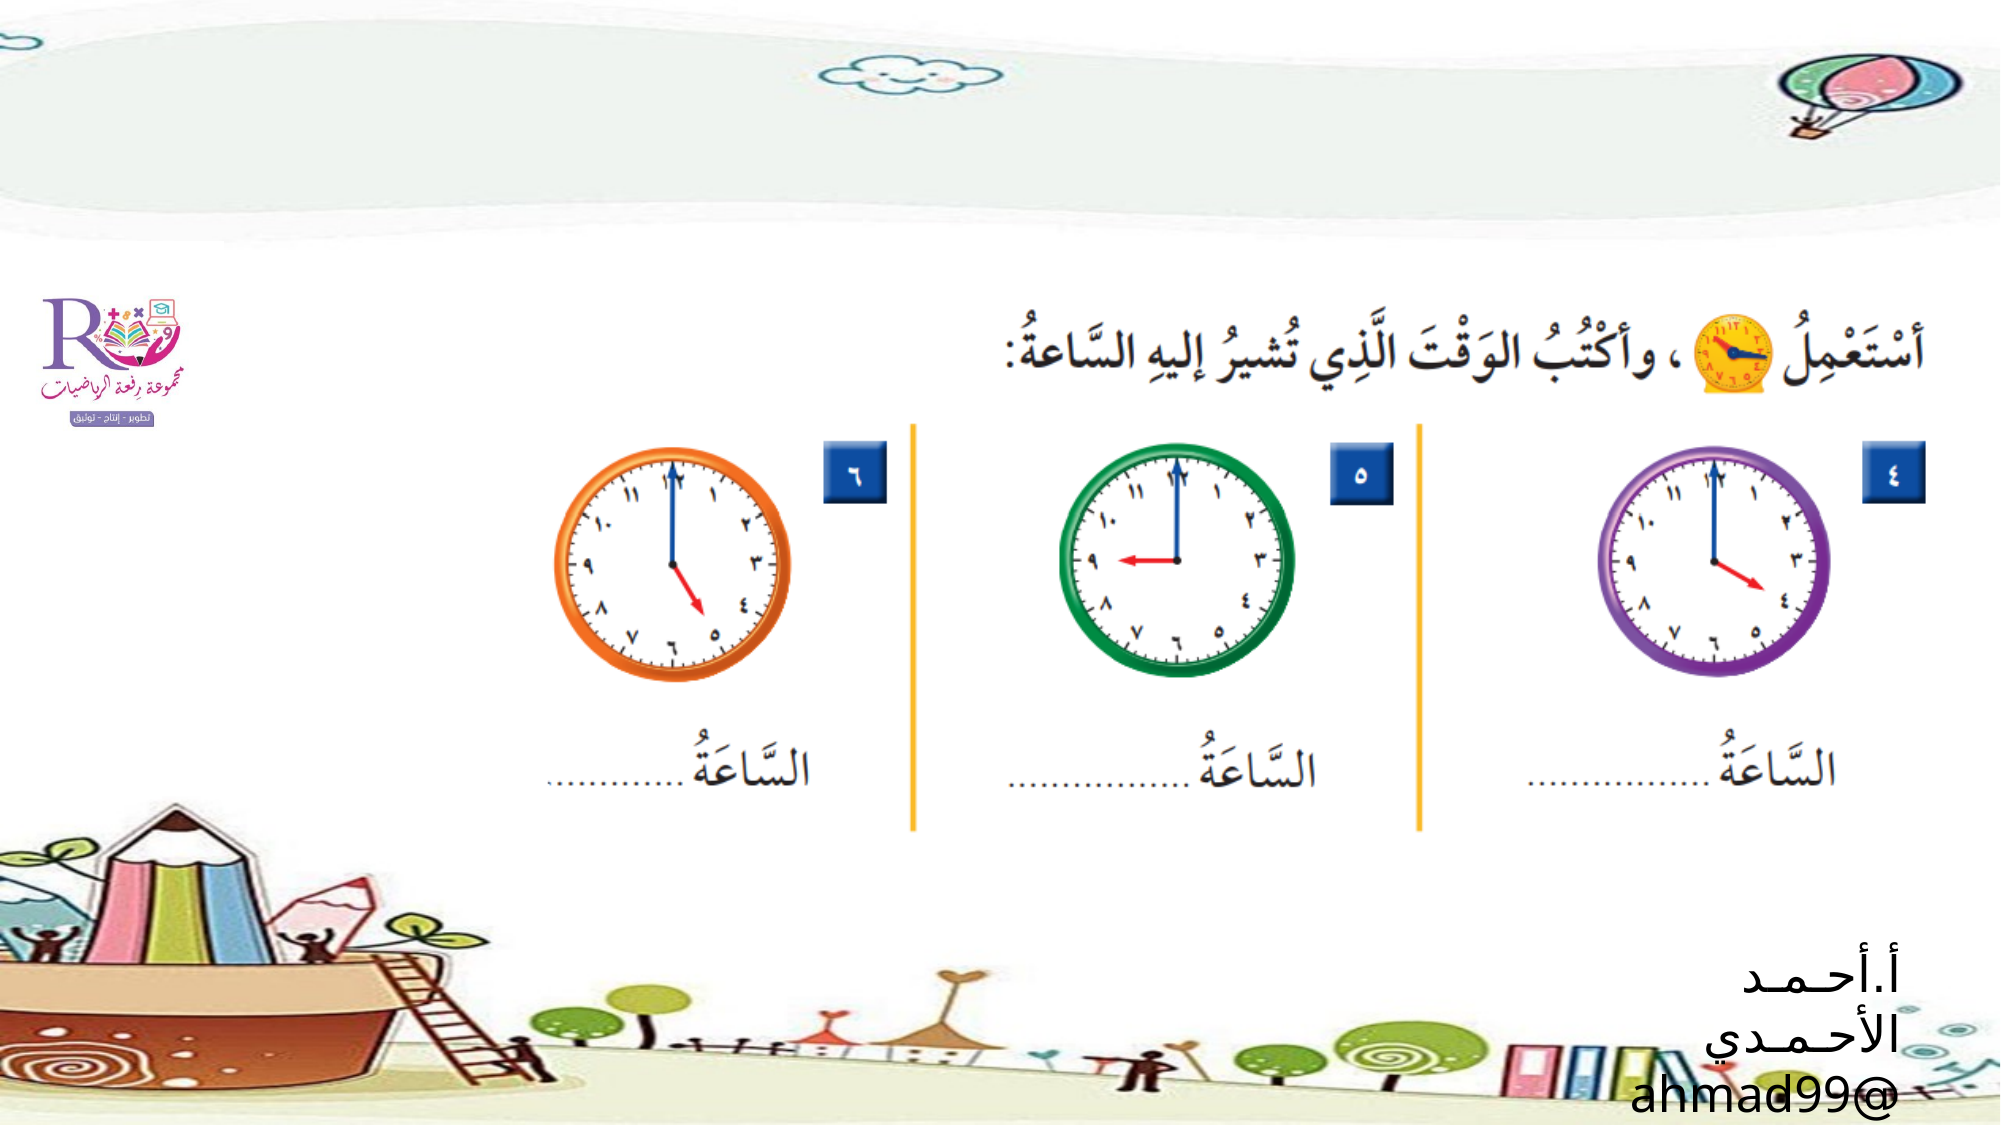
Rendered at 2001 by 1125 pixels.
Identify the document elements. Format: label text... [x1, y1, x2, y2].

picture [0, 0, 2001, 1125]
text_box أ.أحـمـد الأحـمـدي @ahmad9963 [1611, 934, 1917, 1125]
